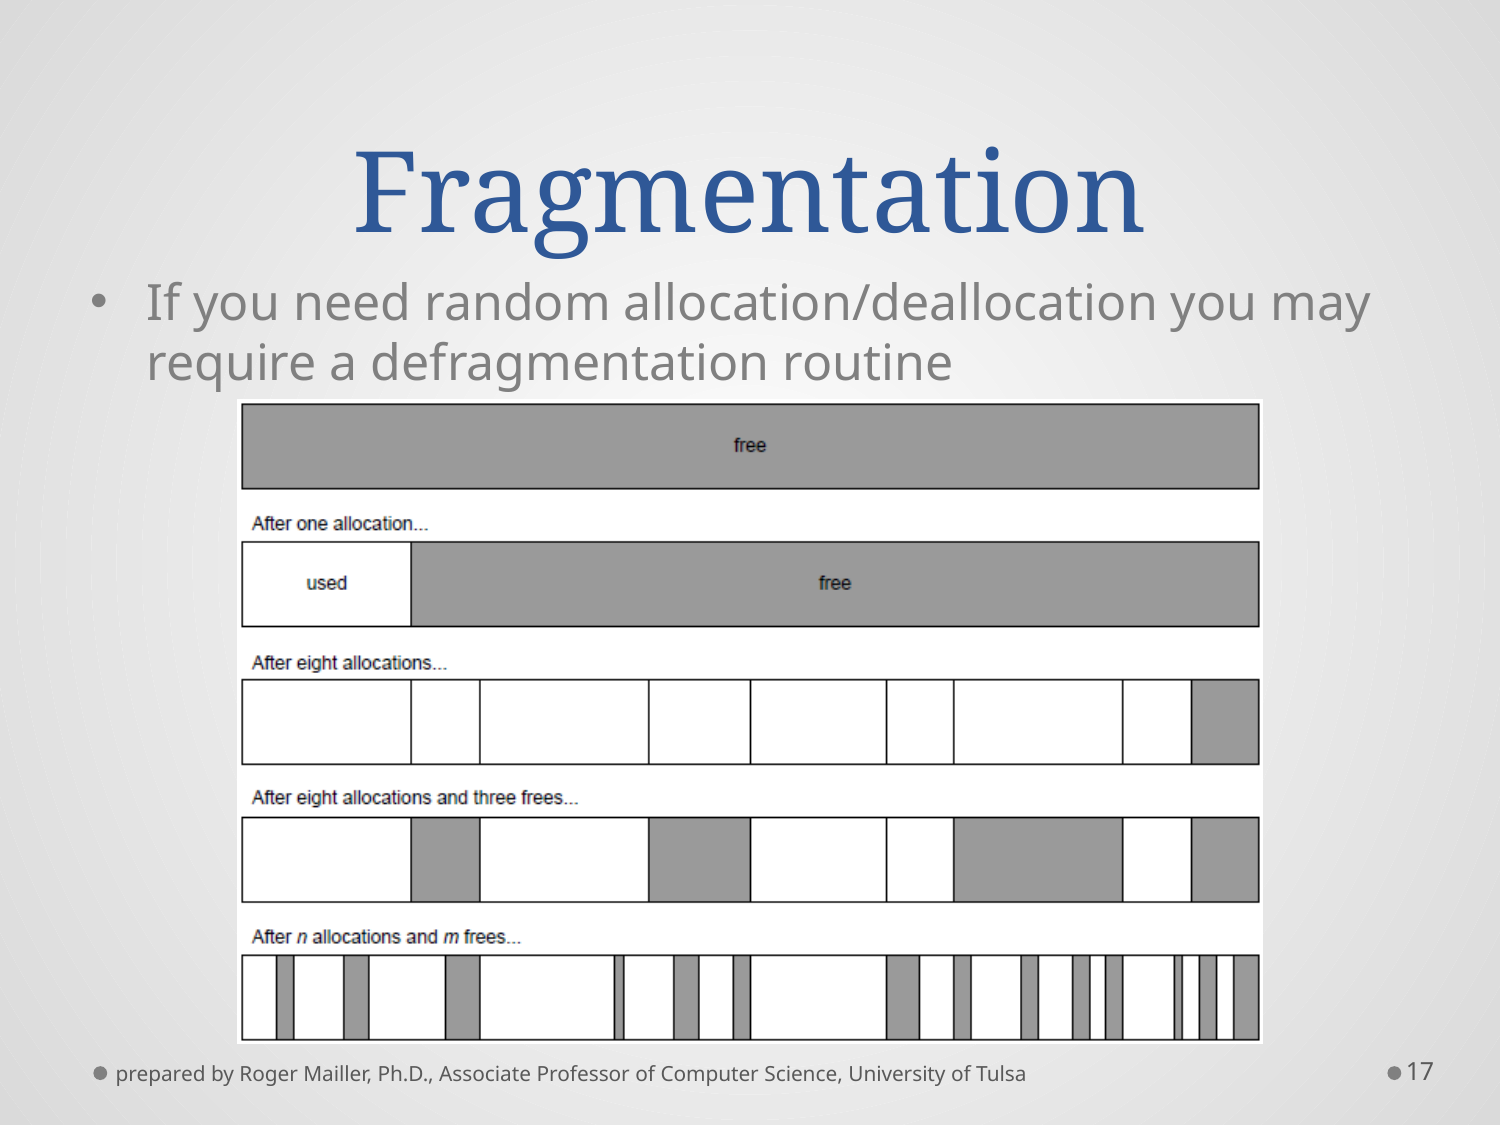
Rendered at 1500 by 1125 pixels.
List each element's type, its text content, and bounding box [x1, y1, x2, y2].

list If you need random allocation/deallocation you may require a defragmentation routine [75, 262, 1425, 1005]
slide_number 17 [1401, 1042, 1494, 1103]
footer prepared by Roger Mailler, Ph.D., Associate Professor of Computer Science, University of Tulsa [108, 1042, 1200, 1103]
title Fragmentation [75, 0, 1425, 262]
picture [237, 399, 1263, 1044]
